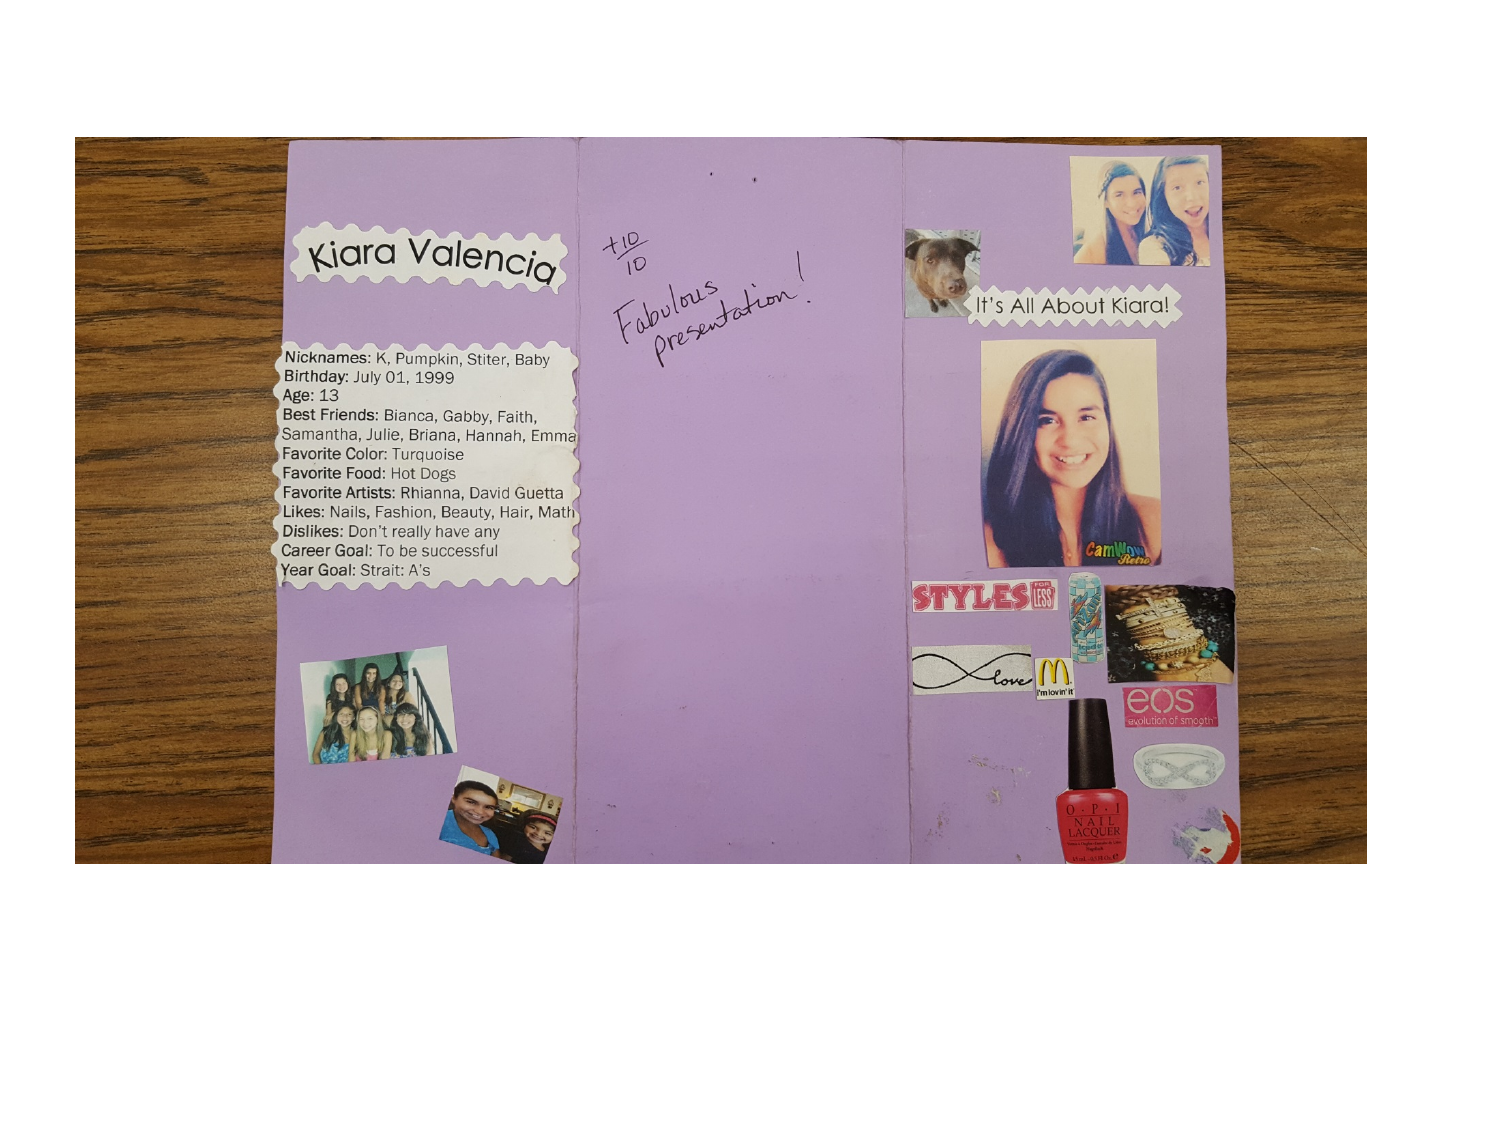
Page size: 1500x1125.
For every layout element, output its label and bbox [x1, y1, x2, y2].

picture [74, 137, 1367, 865]
